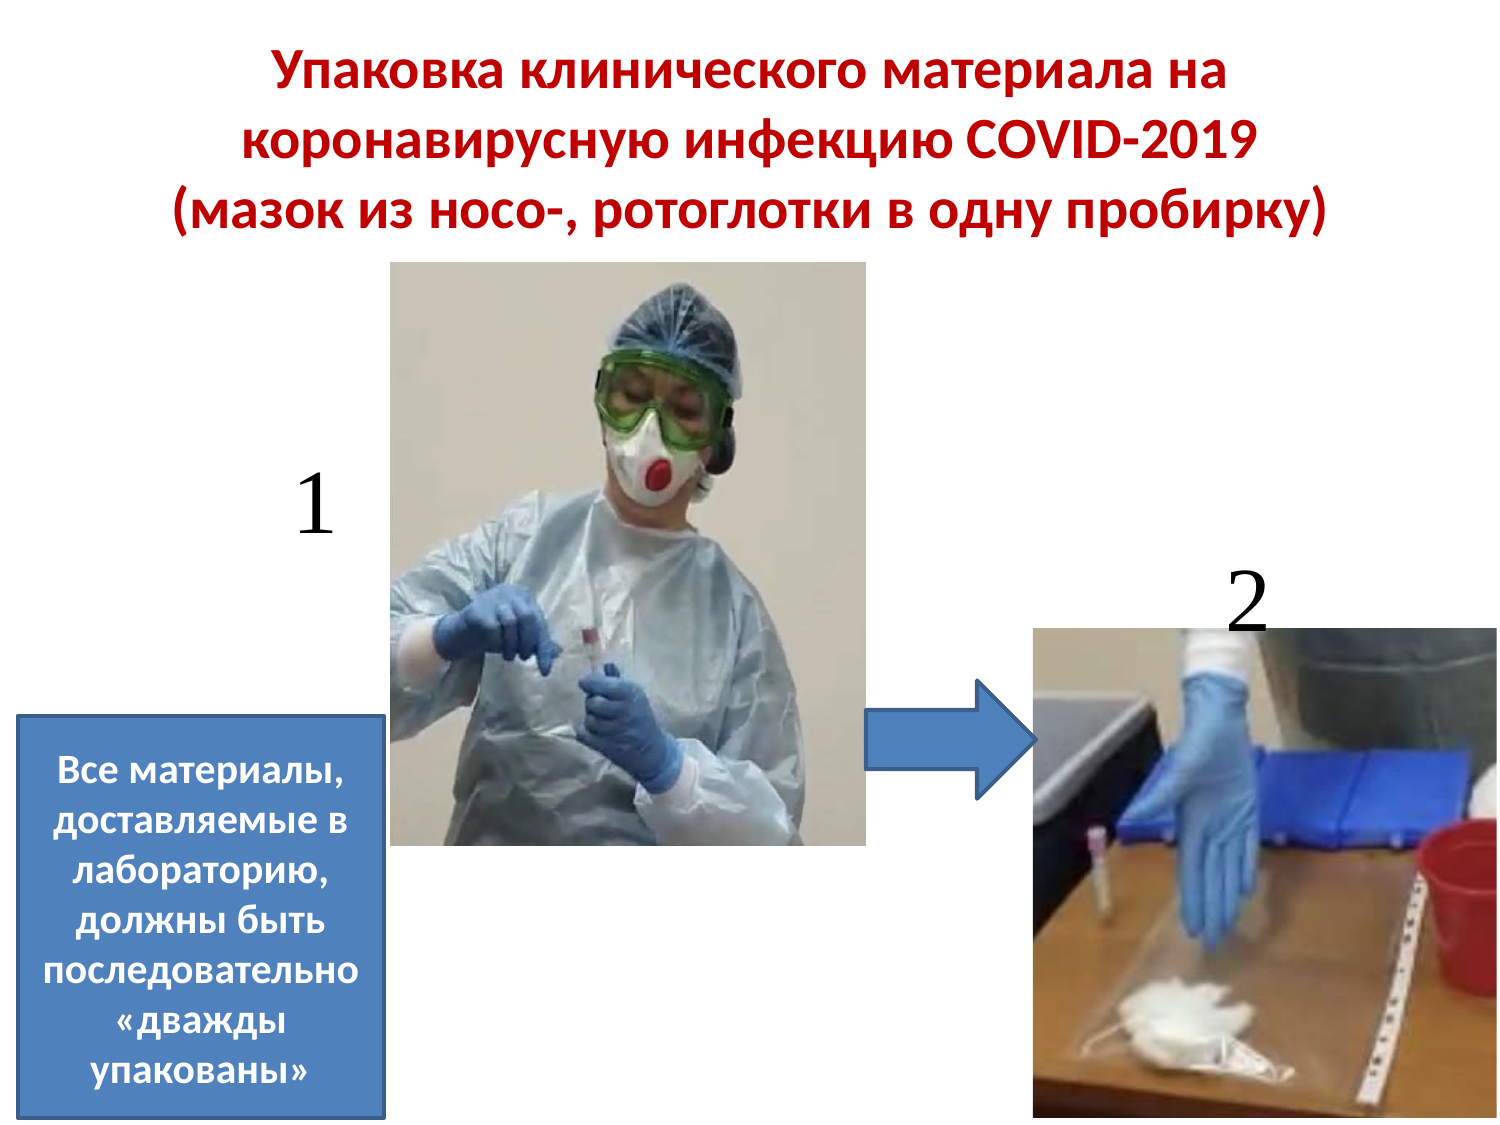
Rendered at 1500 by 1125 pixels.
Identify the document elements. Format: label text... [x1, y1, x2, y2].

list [383, 262, 867, 847]
text_box 2 [1210, 532, 1365, 627]
title Упаковка клинического материала на коронавирусную инфекцию COVID-2019 (мазок из носо-, ротоглотки в одну пробирку) [75, 7, 1425, 263]
text_box 1 [277, 435, 337, 560]
picture [1032, 628, 1497, 1119]
text_box [871, 678, 1027, 801]
text_box Все материалы, доставляемые в лабораторию, должны быть последовательно «дважды упакованы» [16, 714, 386, 1120]
